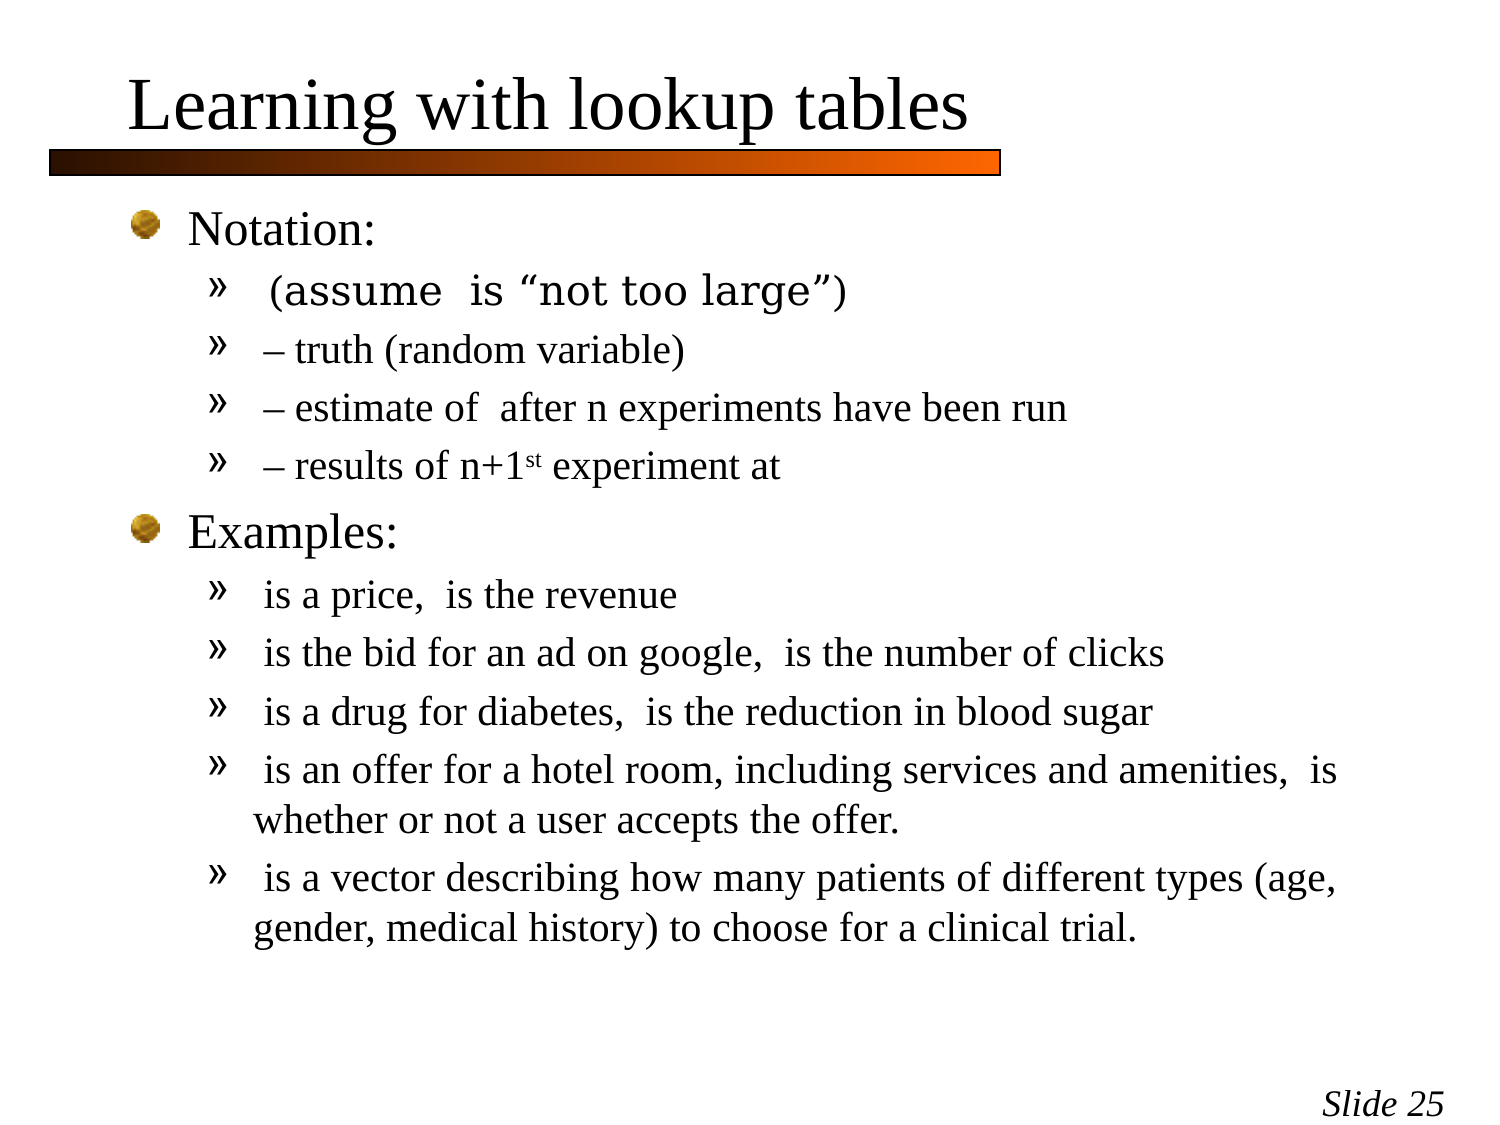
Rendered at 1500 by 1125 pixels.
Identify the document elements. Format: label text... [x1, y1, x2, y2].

picture [131, 514, 160, 543]
title Learning with lookup tables [112, 50, 1388, 150]
picture [131, 210, 160, 239]
text_box Slide 25 [1227, 1071, 1500, 1125]
